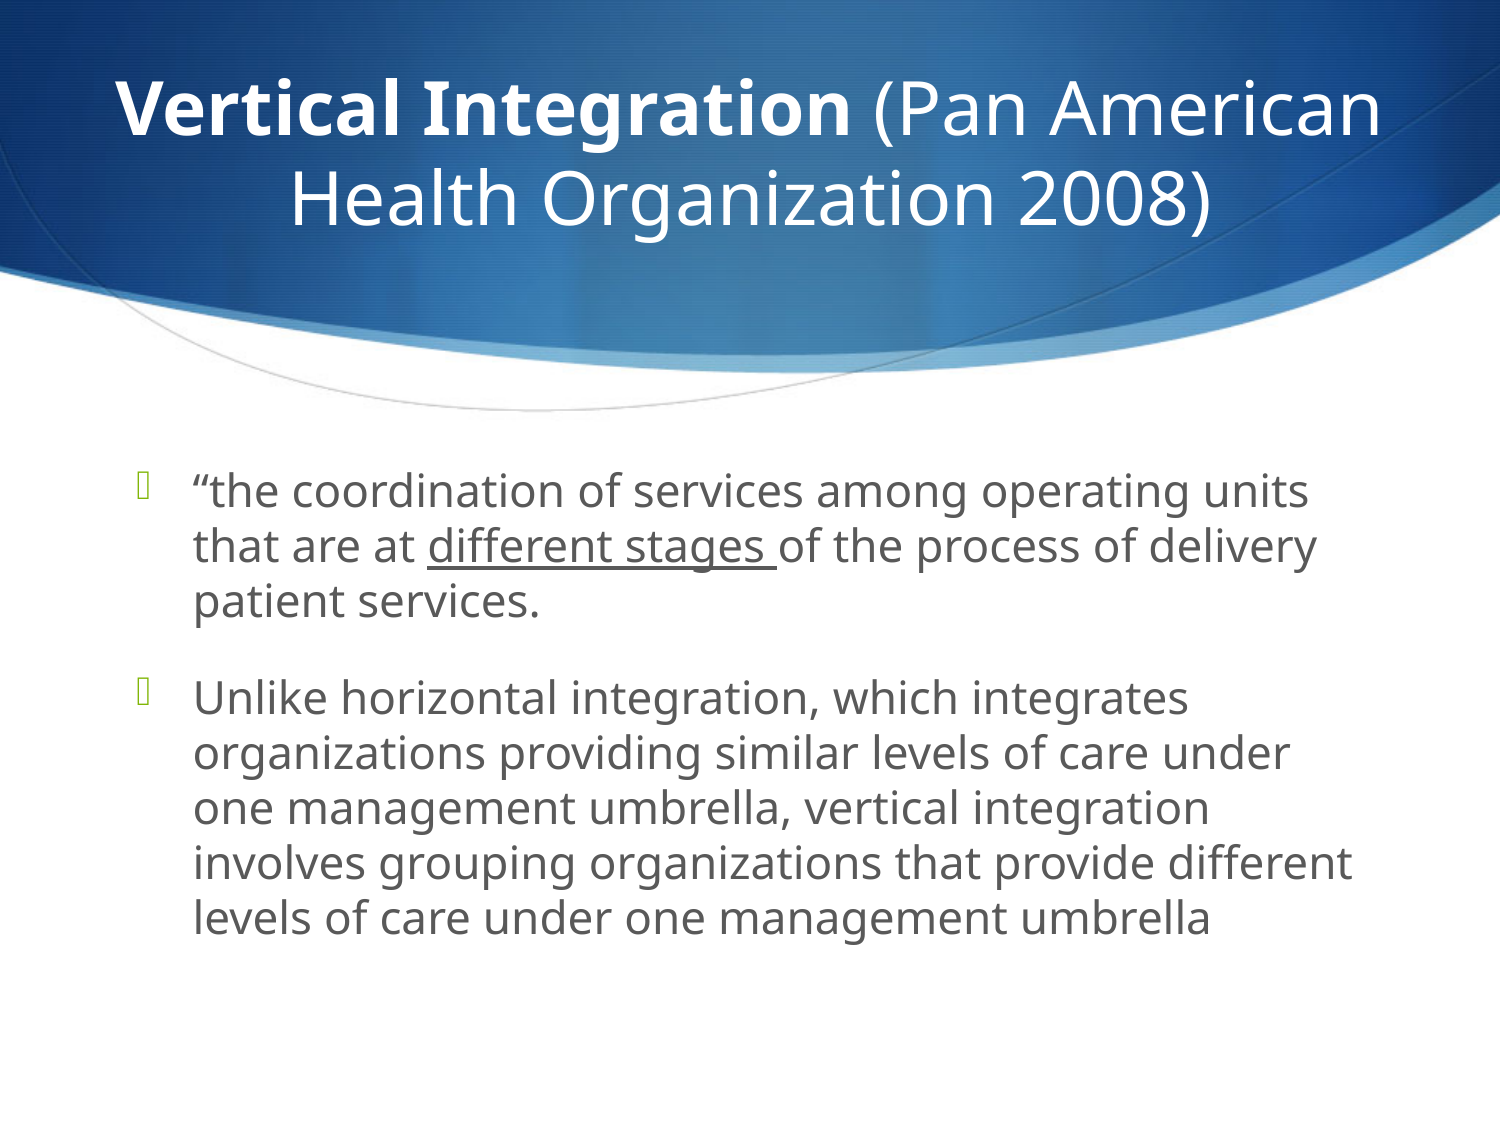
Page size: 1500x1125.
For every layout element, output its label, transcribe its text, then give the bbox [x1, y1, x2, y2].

title Vertical Integration (Pan American Health Organization 2008) [75, 56, 1425, 245]
picture [0, 0, 1500, 1125]
list “the coordination of services among operating units that are at different stages of the process of delivery patient services. Unlike horizontal integration, which integrates organizations providing similar levels of care under one management umbrella, vertical integration involves grouping organizations that provide different levels of care under one management umbrella [121, 454, 1379, 991]
